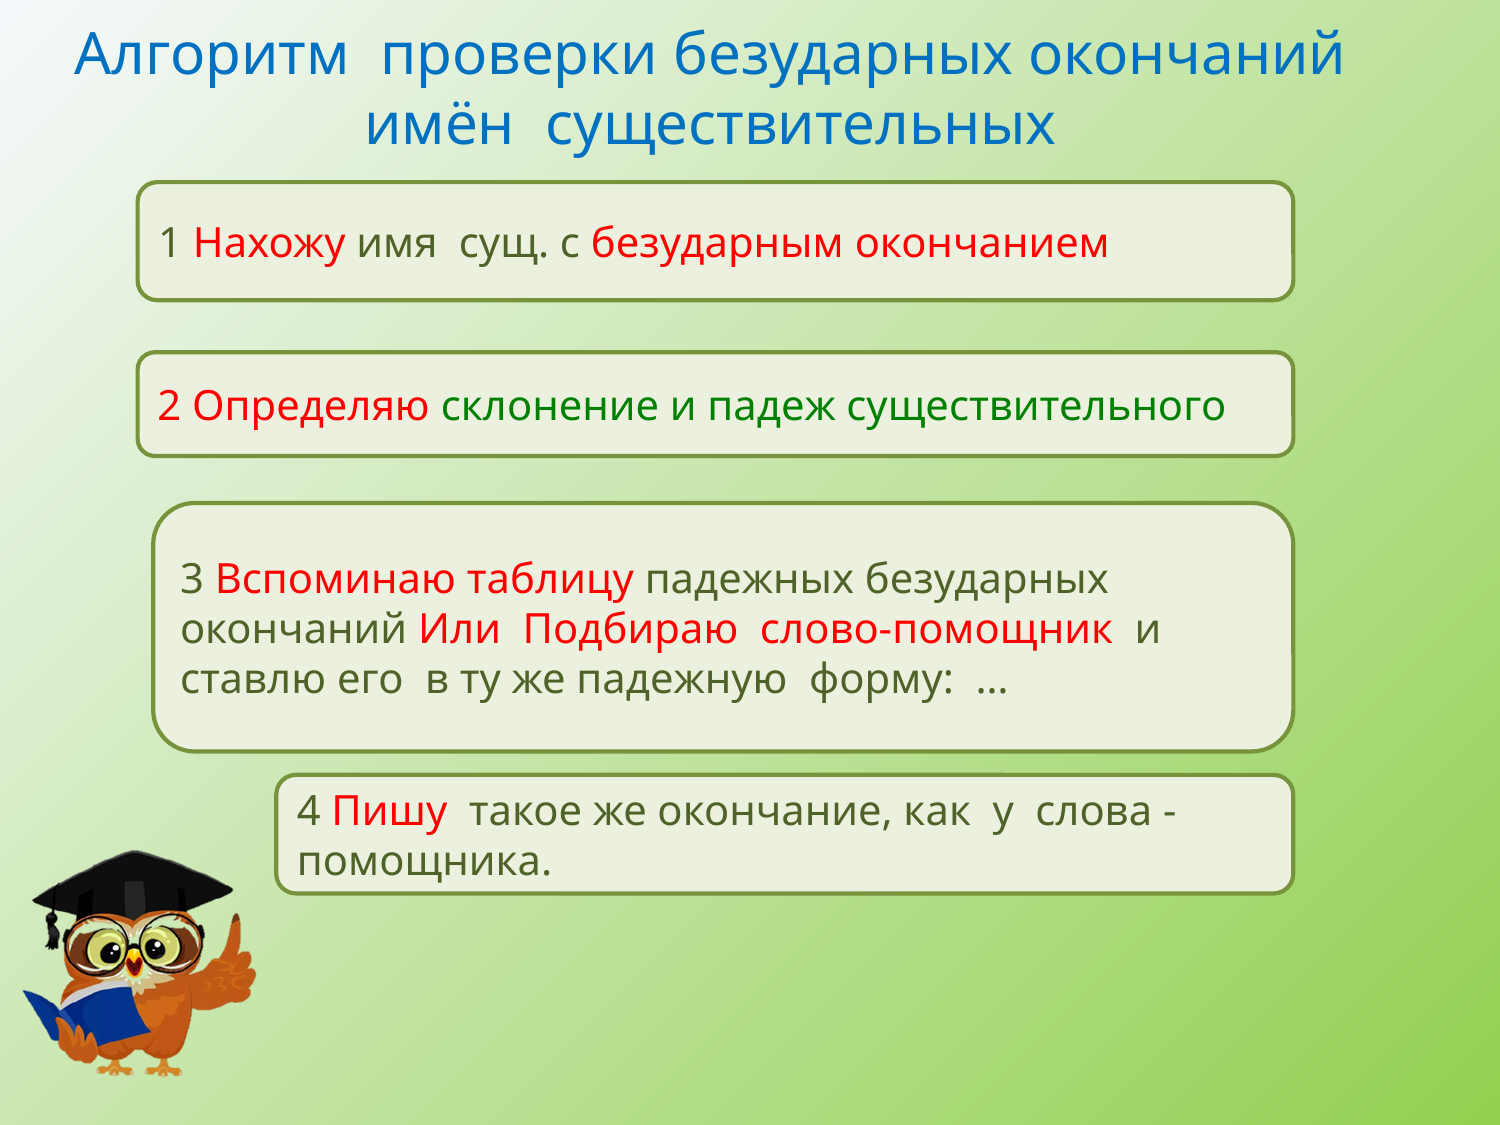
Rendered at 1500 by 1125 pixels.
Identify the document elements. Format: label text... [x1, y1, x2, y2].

text_box 1 Нахожу имя сущ. с безударным окончанием [135, 180, 1296, 303]
title Алгоритм проверки безударных окончаний имён существительных [59, 9, 1362, 197]
text_box 3 Вспоминаю таблицу падежных безударных окончаний Или Подбираю слово-помощник и ставлю его в ту же падежную форму: … [151, 500, 1296, 754]
text_box 2 Определяю склонение и падеж существительного [135, 350, 1296, 459]
text_box 4 Пишу такое же окончание, как у слова - помощника. [274, 772, 1296, 896]
picture [0, 833, 277, 1094]
